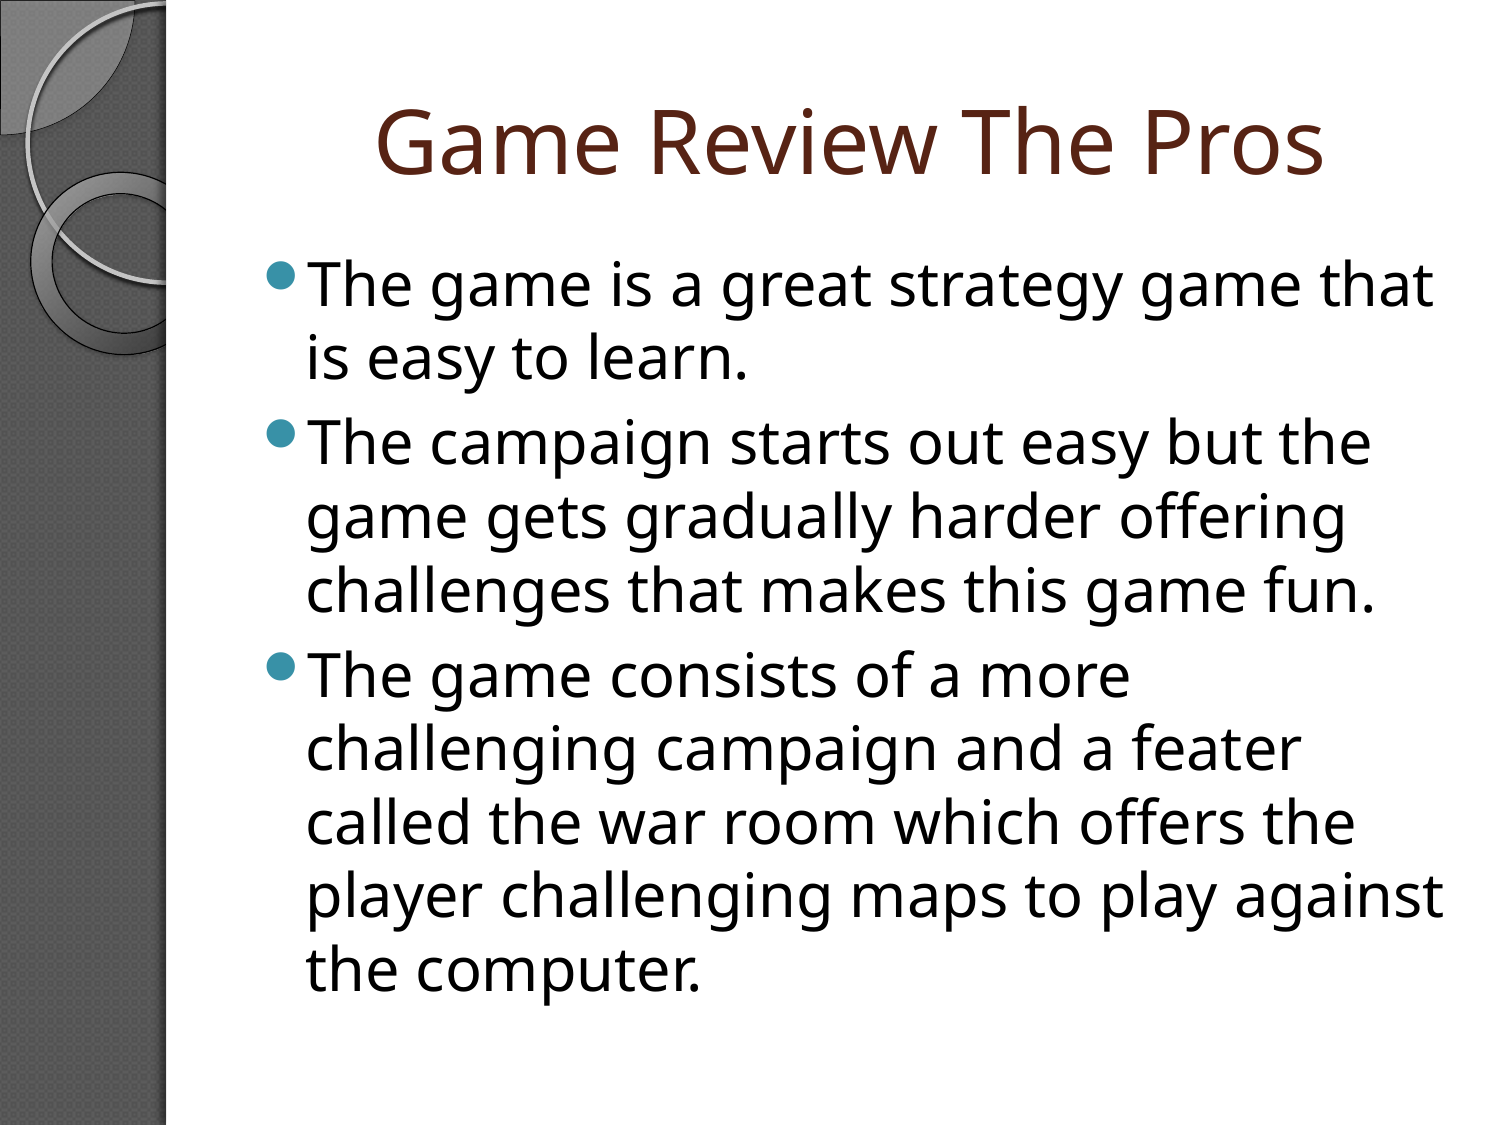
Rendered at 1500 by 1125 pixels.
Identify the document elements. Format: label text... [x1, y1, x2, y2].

list The game is a great strategy game that is easy to learn. The campaign starts out easy but the game gets gradually harder offering challenges that makes this game fun. The game consists of a more challenging campaign and a feater called the war room which offers the player challenging maps to play against the computer. [235, 237, 1466, 1025]
title Game Review The Pros [235, 45, 1466, 233]
